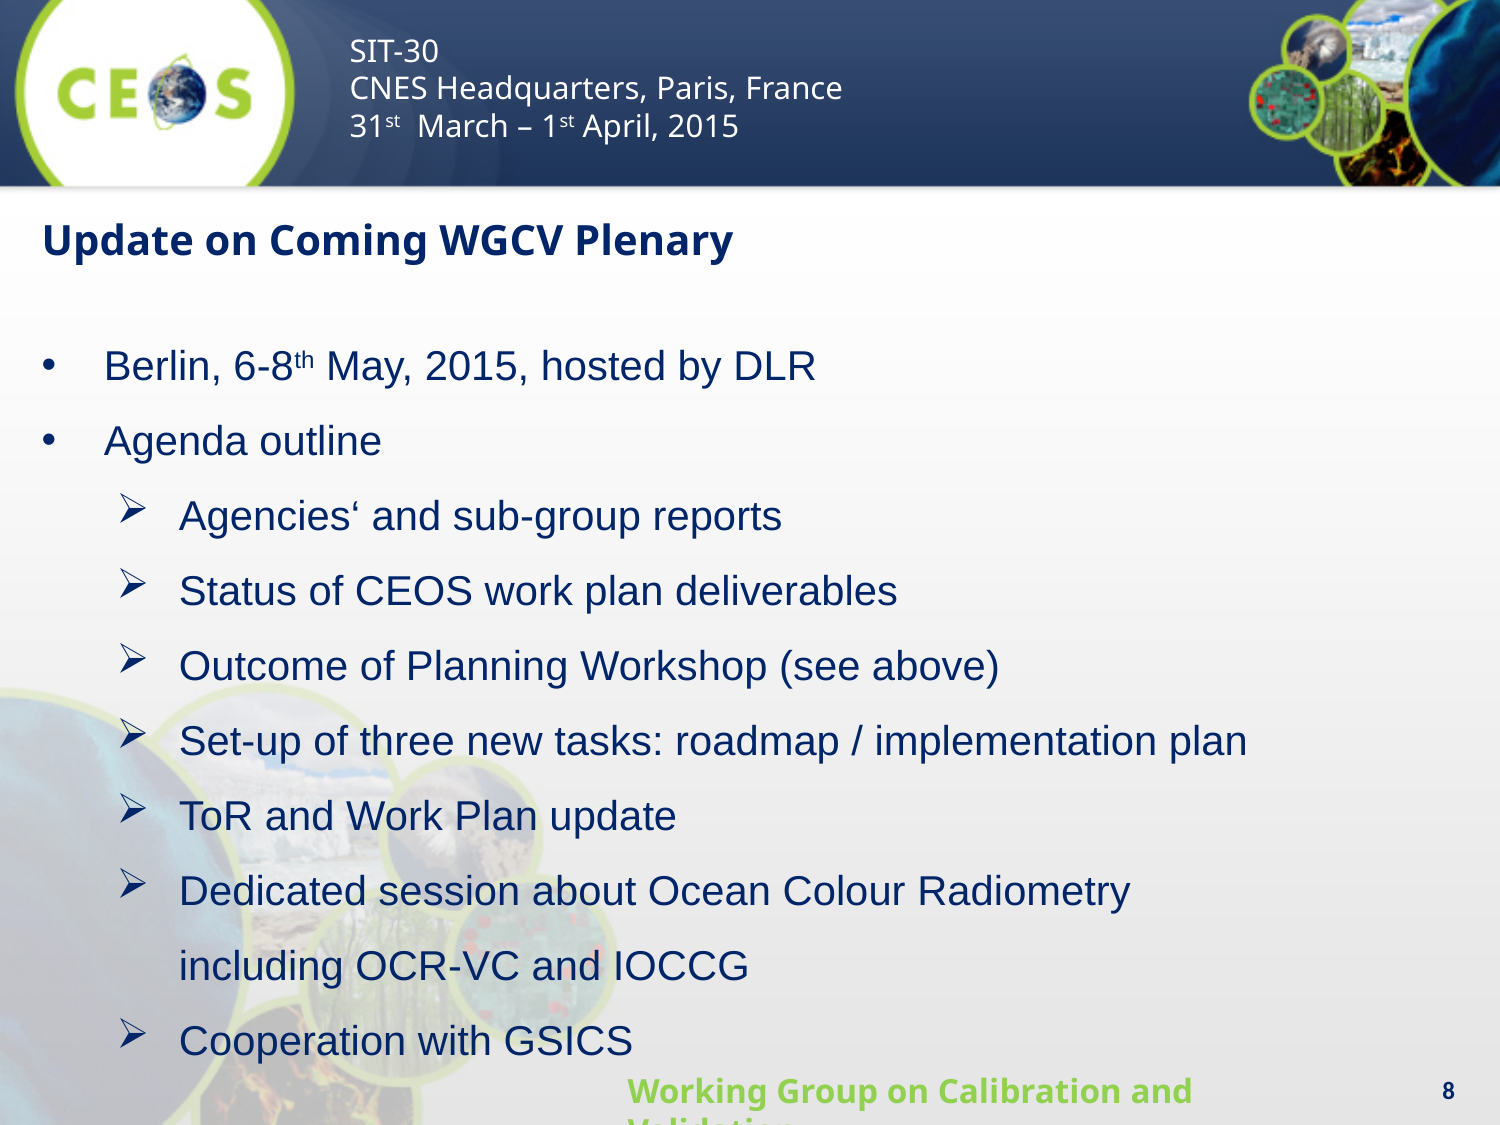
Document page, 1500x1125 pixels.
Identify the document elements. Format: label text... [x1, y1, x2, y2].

slide_number 8 [1149, 1072, 1463, 1113]
text_box Update on Coming WGCV Plenary Berlin, 6-8th May, 2015, hosted by DLR Agenda outline Agencies‘ and sub-group reports Status of CEOS work plan deliverables Outcome of Planning Workshop (see above) Set-up of three new tasks: roadmap / implementation plan ToR and Work Plan update Dedicated session about Ocean Colour Radiometry including OCR-VC and IOCCG Cooperation with GSICS [34, 206, 1463, 1072]
text_box SIT-30 CNES Headquarters, Paris, France 31st March – 1st April, 2015 [349, 31, 863, 144]
picture [0, 0, 1500, 1125]
